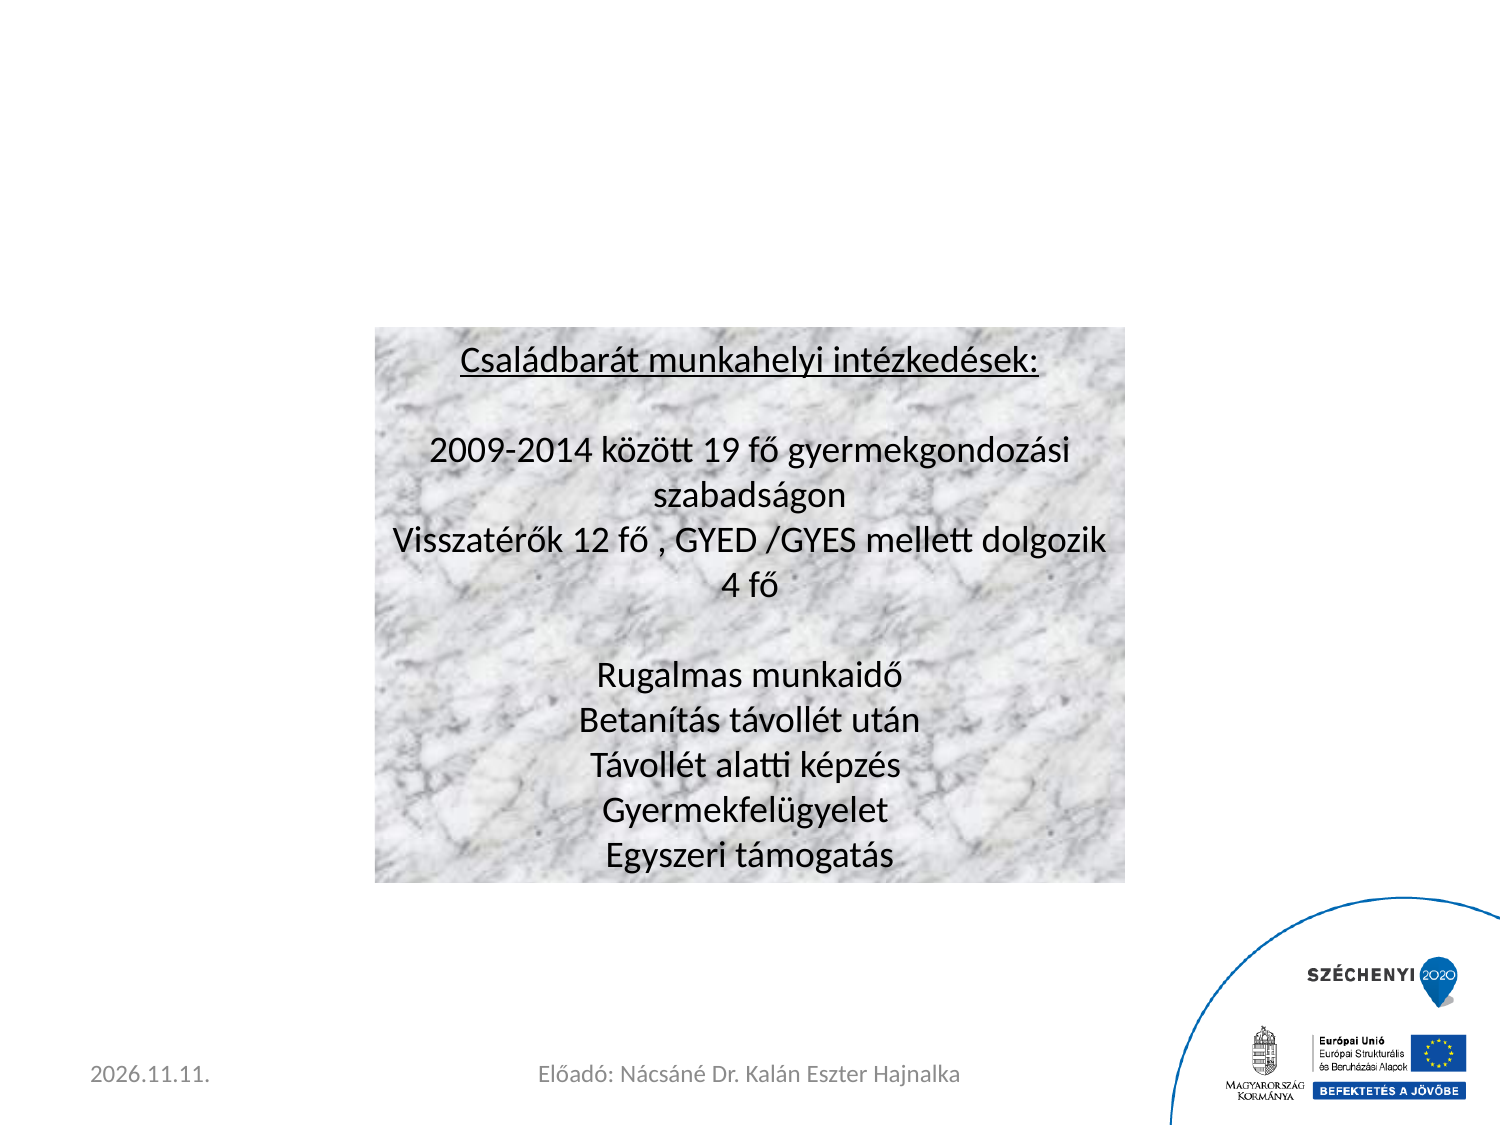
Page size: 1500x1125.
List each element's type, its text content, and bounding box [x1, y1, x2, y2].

text_box Családbarát munkahelyi intézkedések: 2009-2014 között 19 fő gyermekgondozási szabadságon Visszatérők 12 fő , GYED /GYES mellett dolgozik 4 fő Rugalmas munkaidő Betanítás távollét után Távollét alatti képzés Gyermekfelügyelet Egyszeri támogatás [374, 327, 1125, 883]
slide_number 2019. 12. 07. [75, 1042, 425, 1103]
footer Előadó: Nácsáné Dr. Kalán Eszter Hajnalka [512, 1042, 988, 1103]
picture [1138, 877, 1500, 1125]
